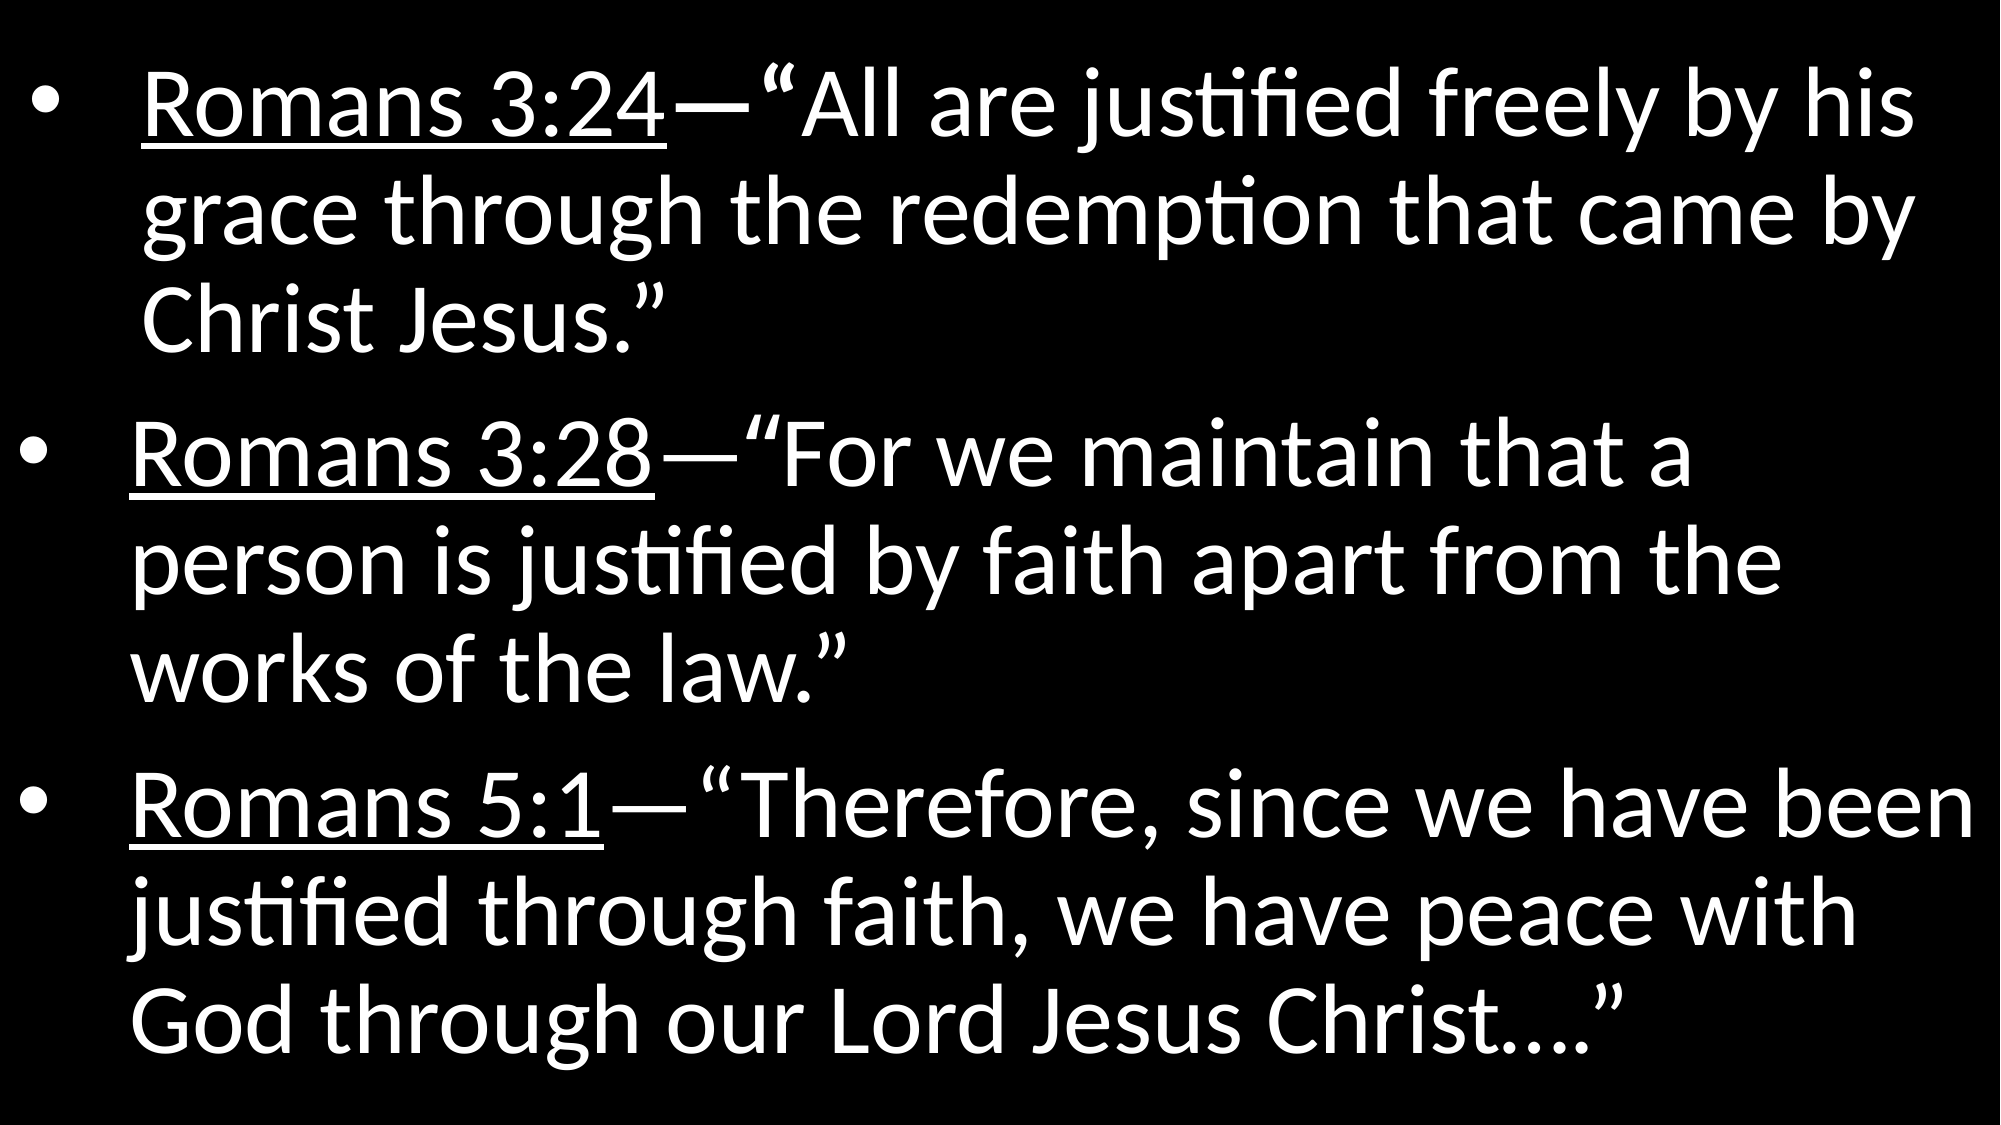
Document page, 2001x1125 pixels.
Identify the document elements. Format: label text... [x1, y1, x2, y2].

text_box Romans 3:28—“For we maintain that a person is justified by faith apart from the works of the law.” [1, 350, 2000, 701]
text_box Romans 5:1—“Therefore, since we have been justified through faith, we have peace with God through our Lord Jesus Christ….” [1, 701, 2000, 1125]
text_box Romans 3:24—“All are justified freely by his grace through the redemption that came by Christ Jesus.” [13, 0, 1967, 350]
